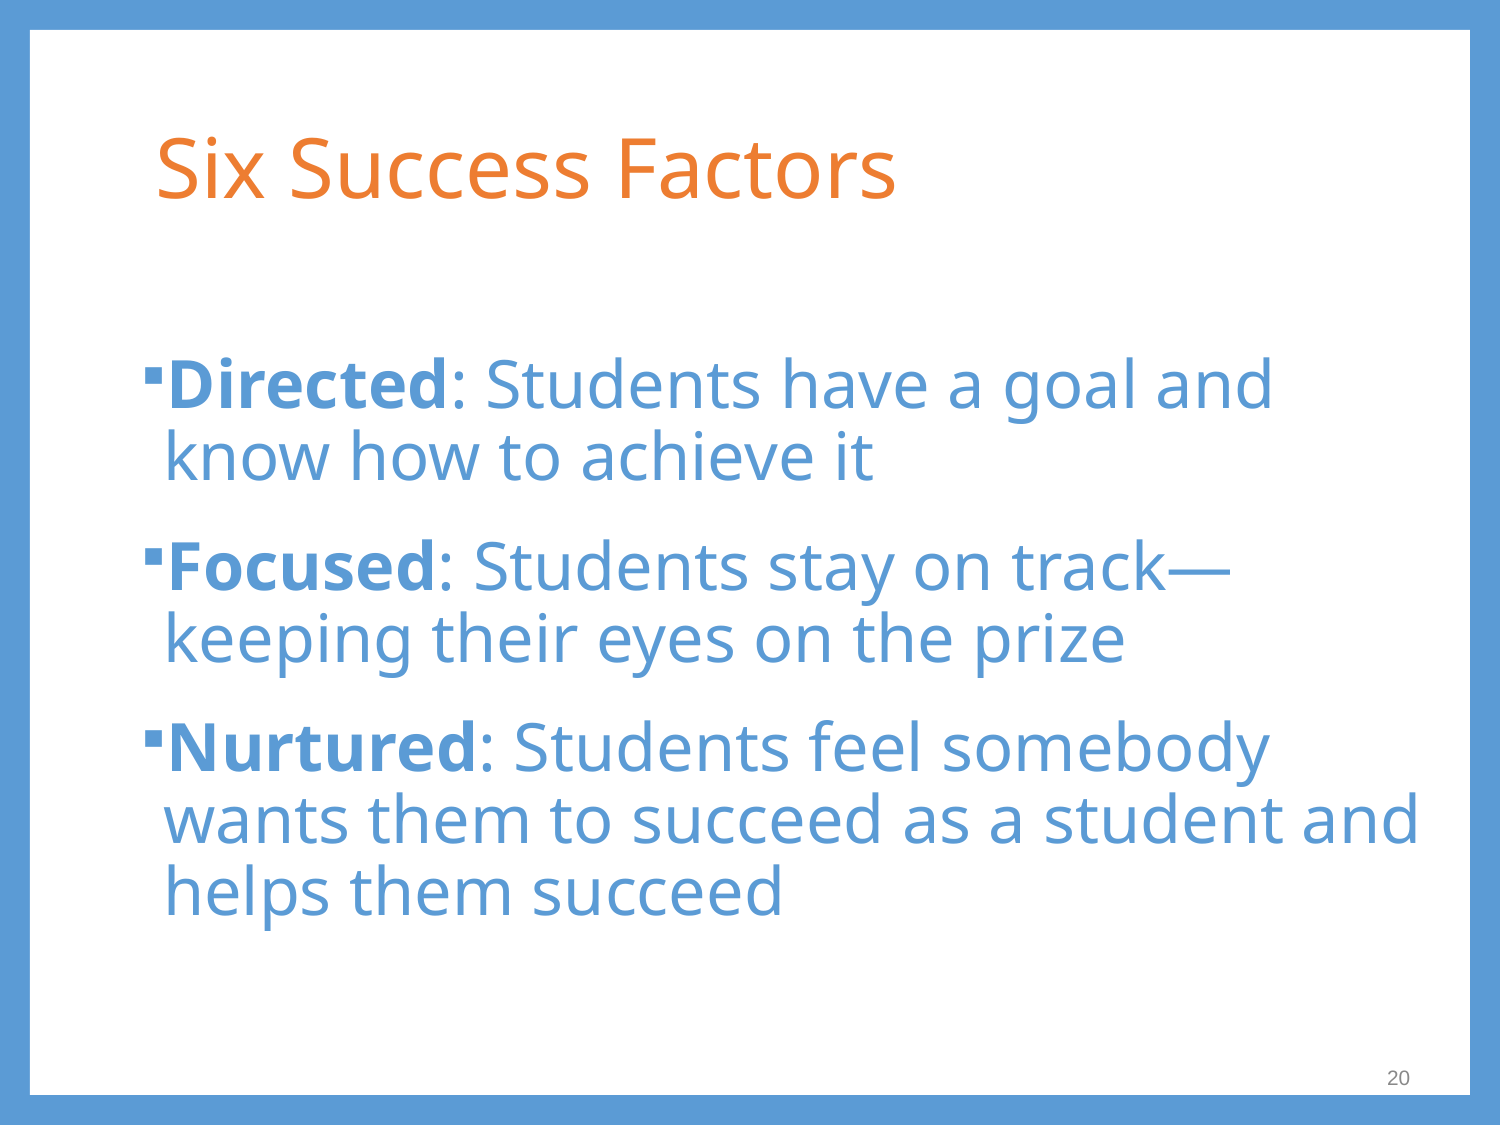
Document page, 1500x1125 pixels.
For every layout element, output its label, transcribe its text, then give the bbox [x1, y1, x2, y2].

slide_number 20 [1312, 1046, 1425, 1107]
title Six Success Factors [140, 60, 1356, 283]
list Directed: Students have a goal and know how to achieve it Focused: Students stay on track—keeping their eyes on the prize Nurtured: Students feel somebody wants them to succeed as a student and helps them succeed [120, 343, 1450, 1065]
